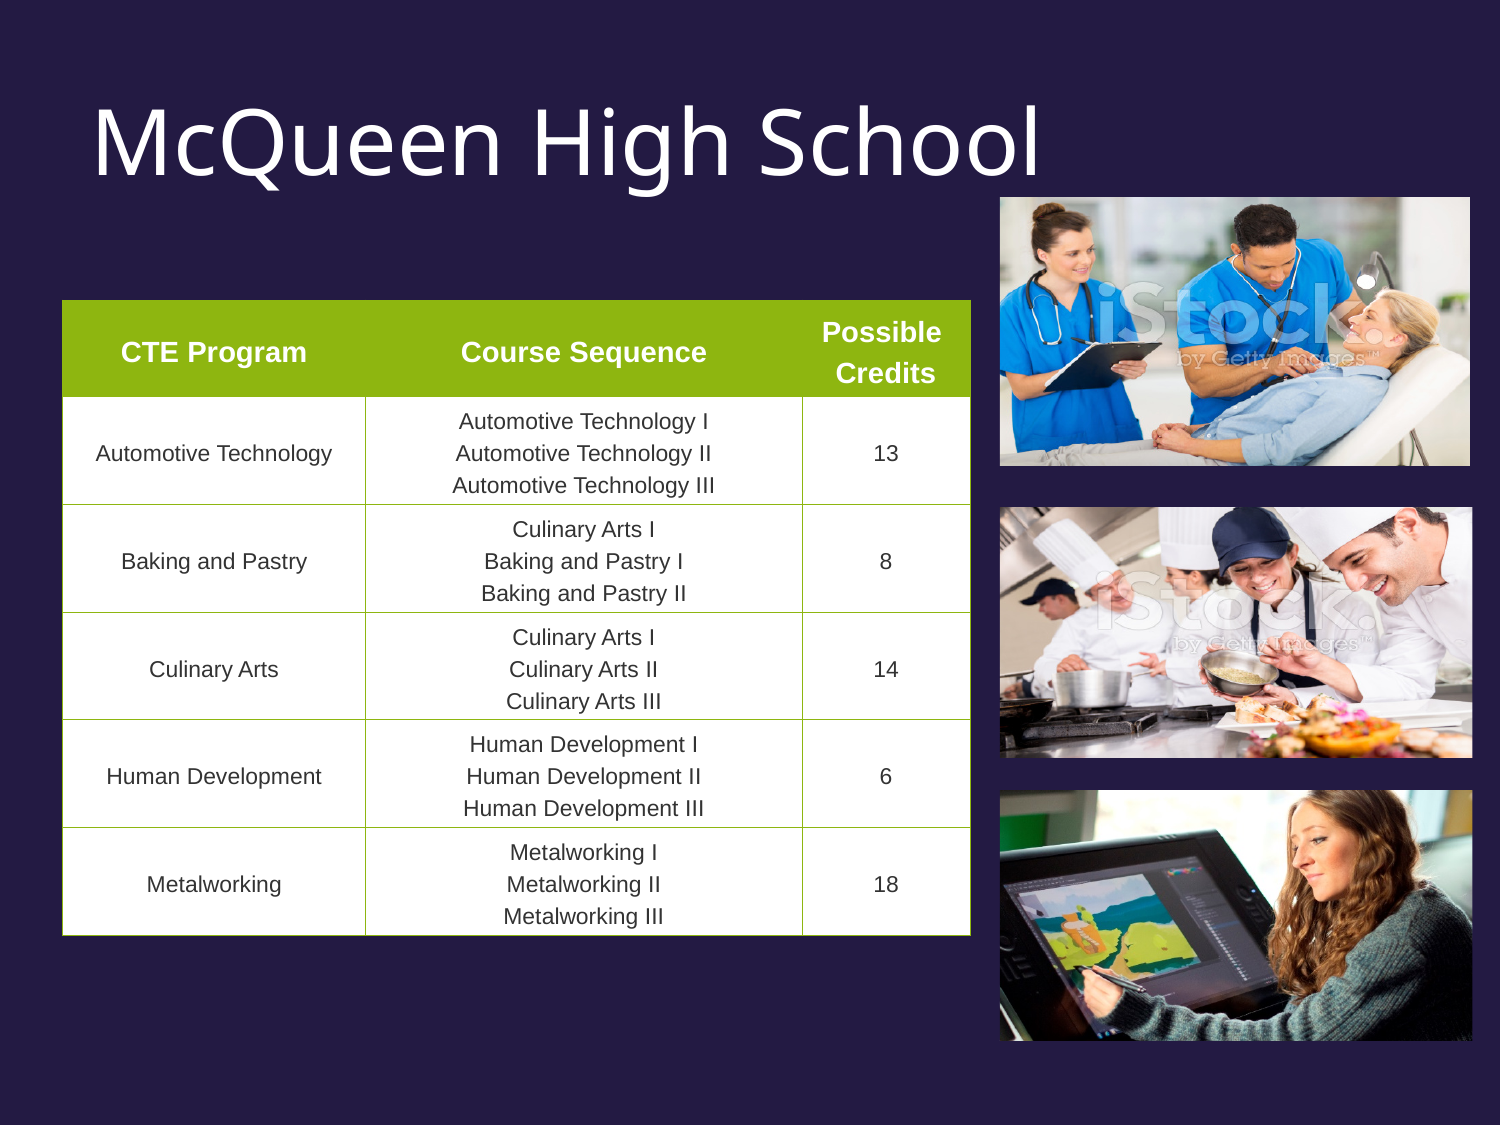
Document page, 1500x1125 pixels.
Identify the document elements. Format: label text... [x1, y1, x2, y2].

table_cell 18 [803, 828, 896, 935]
table_cell Automotive Technology I Automotive Technology II Automotive Technology III [366, 397, 802, 504]
table_cell Metalworking I Metalworking II Metalworking III [366, 828, 802, 935]
table_cell 14 [803, 613, 896, 719]
table_cell Culinary Arts I Baking and Pastry I Baking and Pastry II [366, 505, 802, 612]
table_cell 8 [803, 505, 896, 612]
table_cell Automotive Technology [63, 397, 365, 504]
table_header CTE Program [63, 301, 365, 396]
table_cell 13 [803, 397, 970, 504]
table_cell Culinary Arts [63, 613, 365, 719]
picture [999, 196, 1471, 467]
text_box [896, 464, 1500, 1043]
table_cell 6 [803, 720, 896, 827]
table_cell Culinary Arts I Culinary Arts II Culinary Arts III [366, 613, 802, 719]
table_cell Metalworking [63, 828, 365, 935]
table_header Course Sequence [366, 301, 802, 396]
title McQueen High School [75, 45, 1425, 233]
table_cell Baking and Pastry [63, 505, 365, 612]
table_cell Human Development I Human Development II Human Development III [366, 720, 802, 827]
table_cell Human Development [63, 720, 365, 827]
table_header Possible Credits [803, 301, 970, 396]
picture [999, 506, 1473, 758]
picture [999, 789, 1473, 1042]
